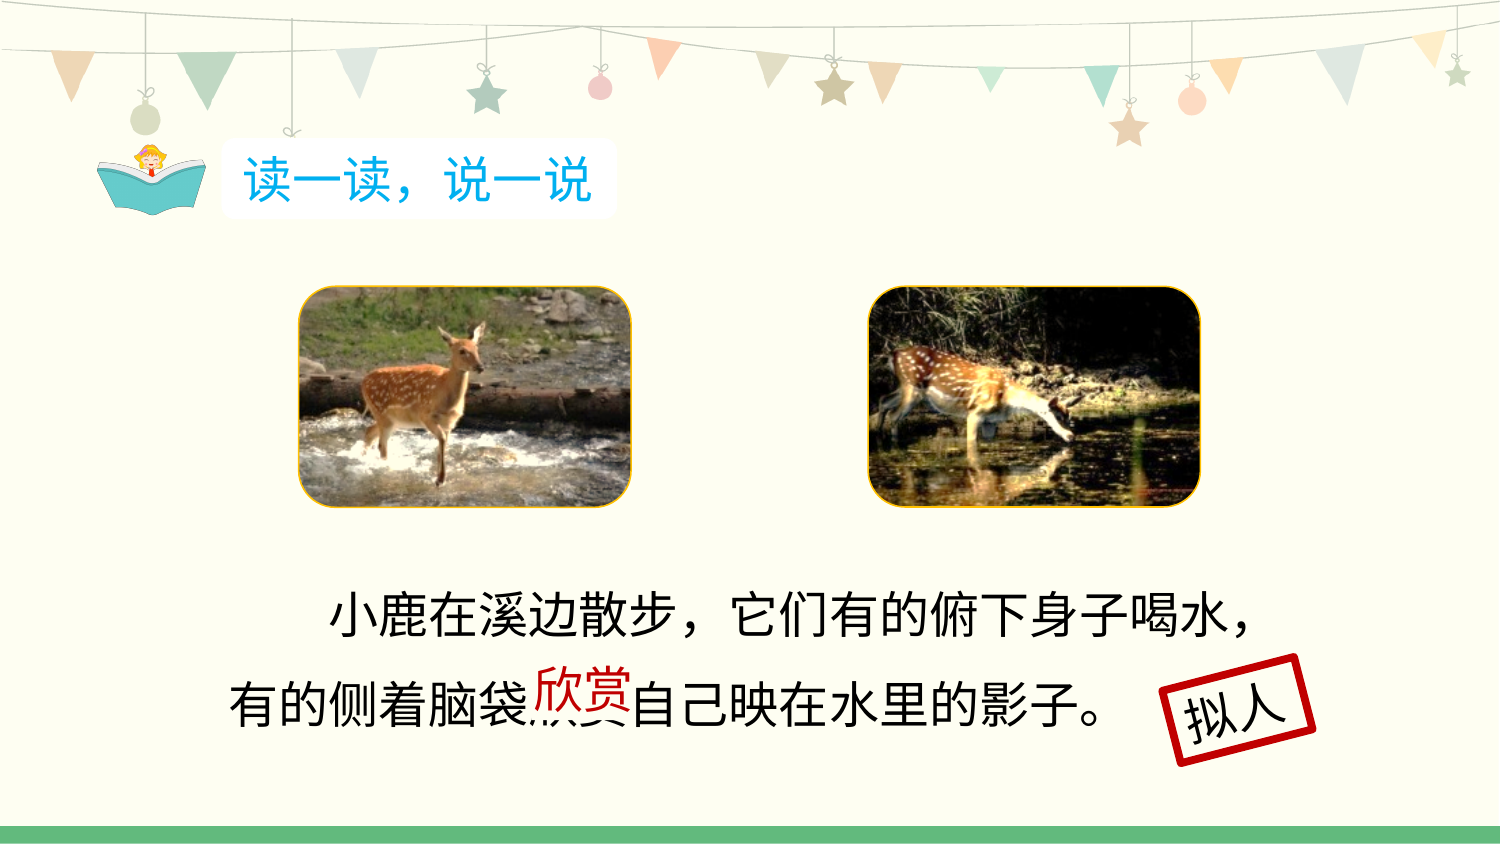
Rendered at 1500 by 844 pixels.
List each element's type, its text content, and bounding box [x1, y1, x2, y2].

picture [868, 286, 1201, 507]
text_box 欣赏 [518, 651, 649, 727]
text_box [220, 136, 619, 221]
picture [91, 114, 207, 230]
text_box 拟人 [1162, 656, 1313, 764]
text_box 小鹿在溪边散步，它们有的俯下身子喝水，有的侧着脑袋欣赏自己映在水里的影子。 [214, 545, 1286, 741]
picture [298, 286, 632, 508]
text_box 读一读，说一说 [228, 140, 608, 216]
